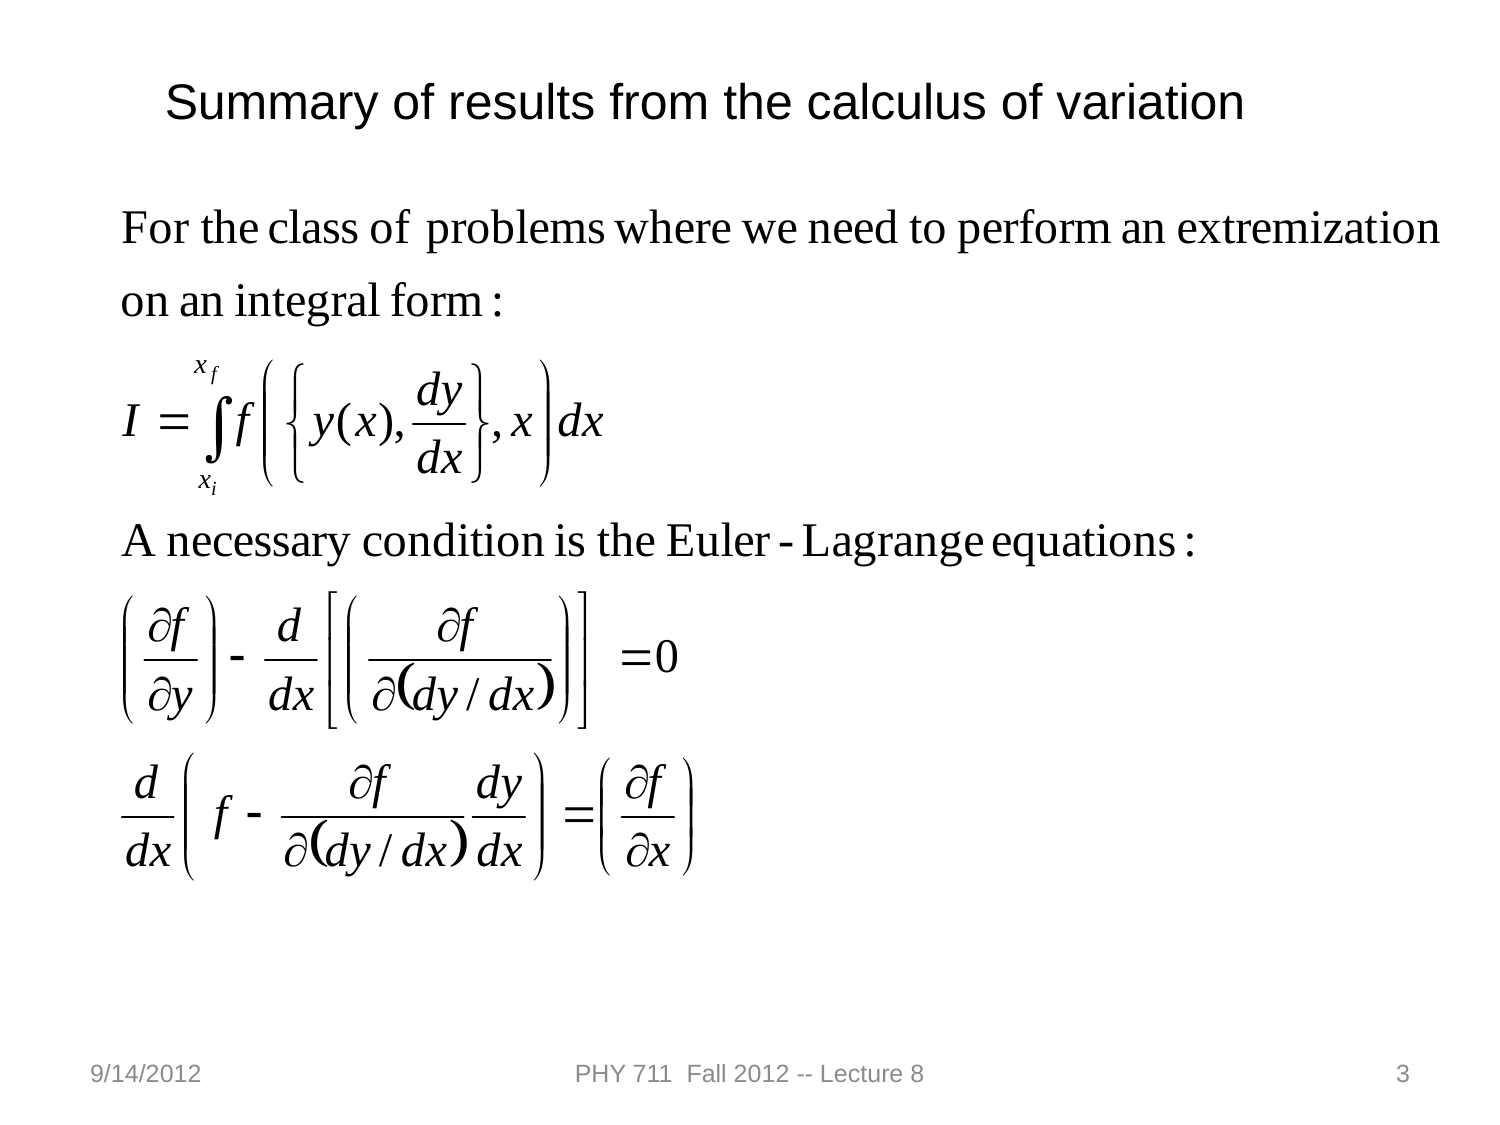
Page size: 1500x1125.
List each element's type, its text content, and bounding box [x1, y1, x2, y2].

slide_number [75, 1042, 425, 1103]
slide_number 3 [1074, 1042, 1425, 1103]
footer PHY 711 Fall 2012 -- Lecture 8 [512, 1042, 988, 1103]
text_box Summary of results from the calculus of variation [149, 62, 1363, 138]
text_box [113, 199, 1450, 892]
